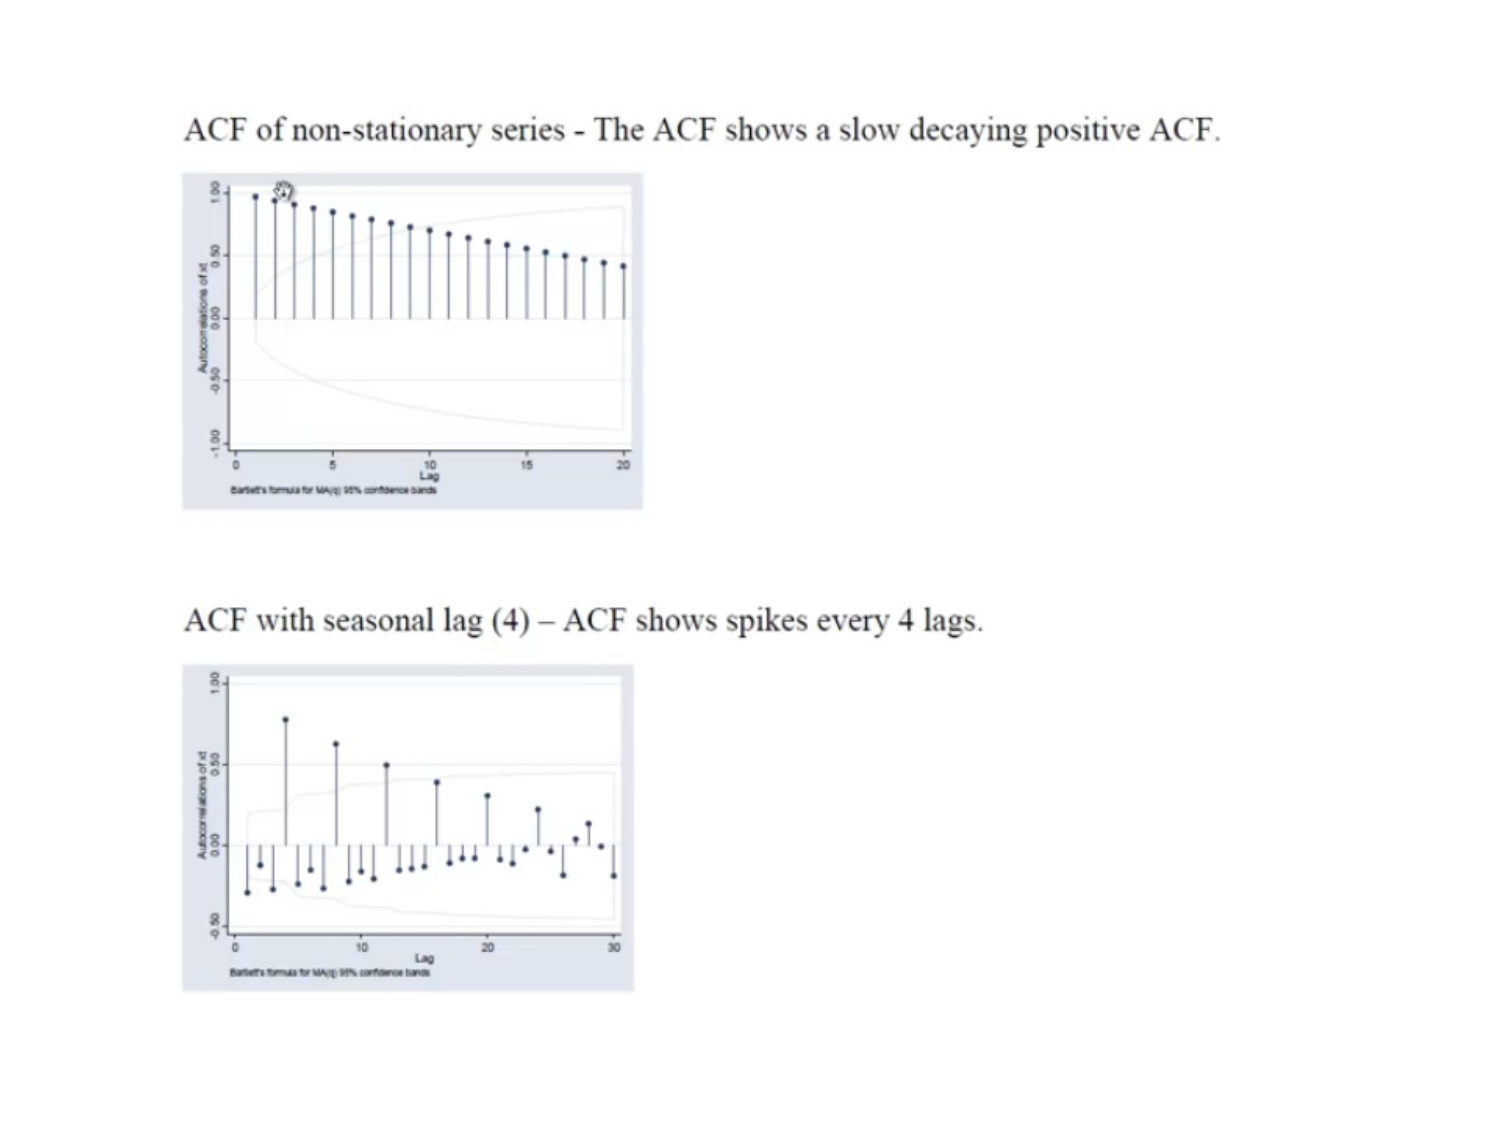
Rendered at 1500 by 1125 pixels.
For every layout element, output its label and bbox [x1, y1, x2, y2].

picture [169, 93, 1330, 1032]
